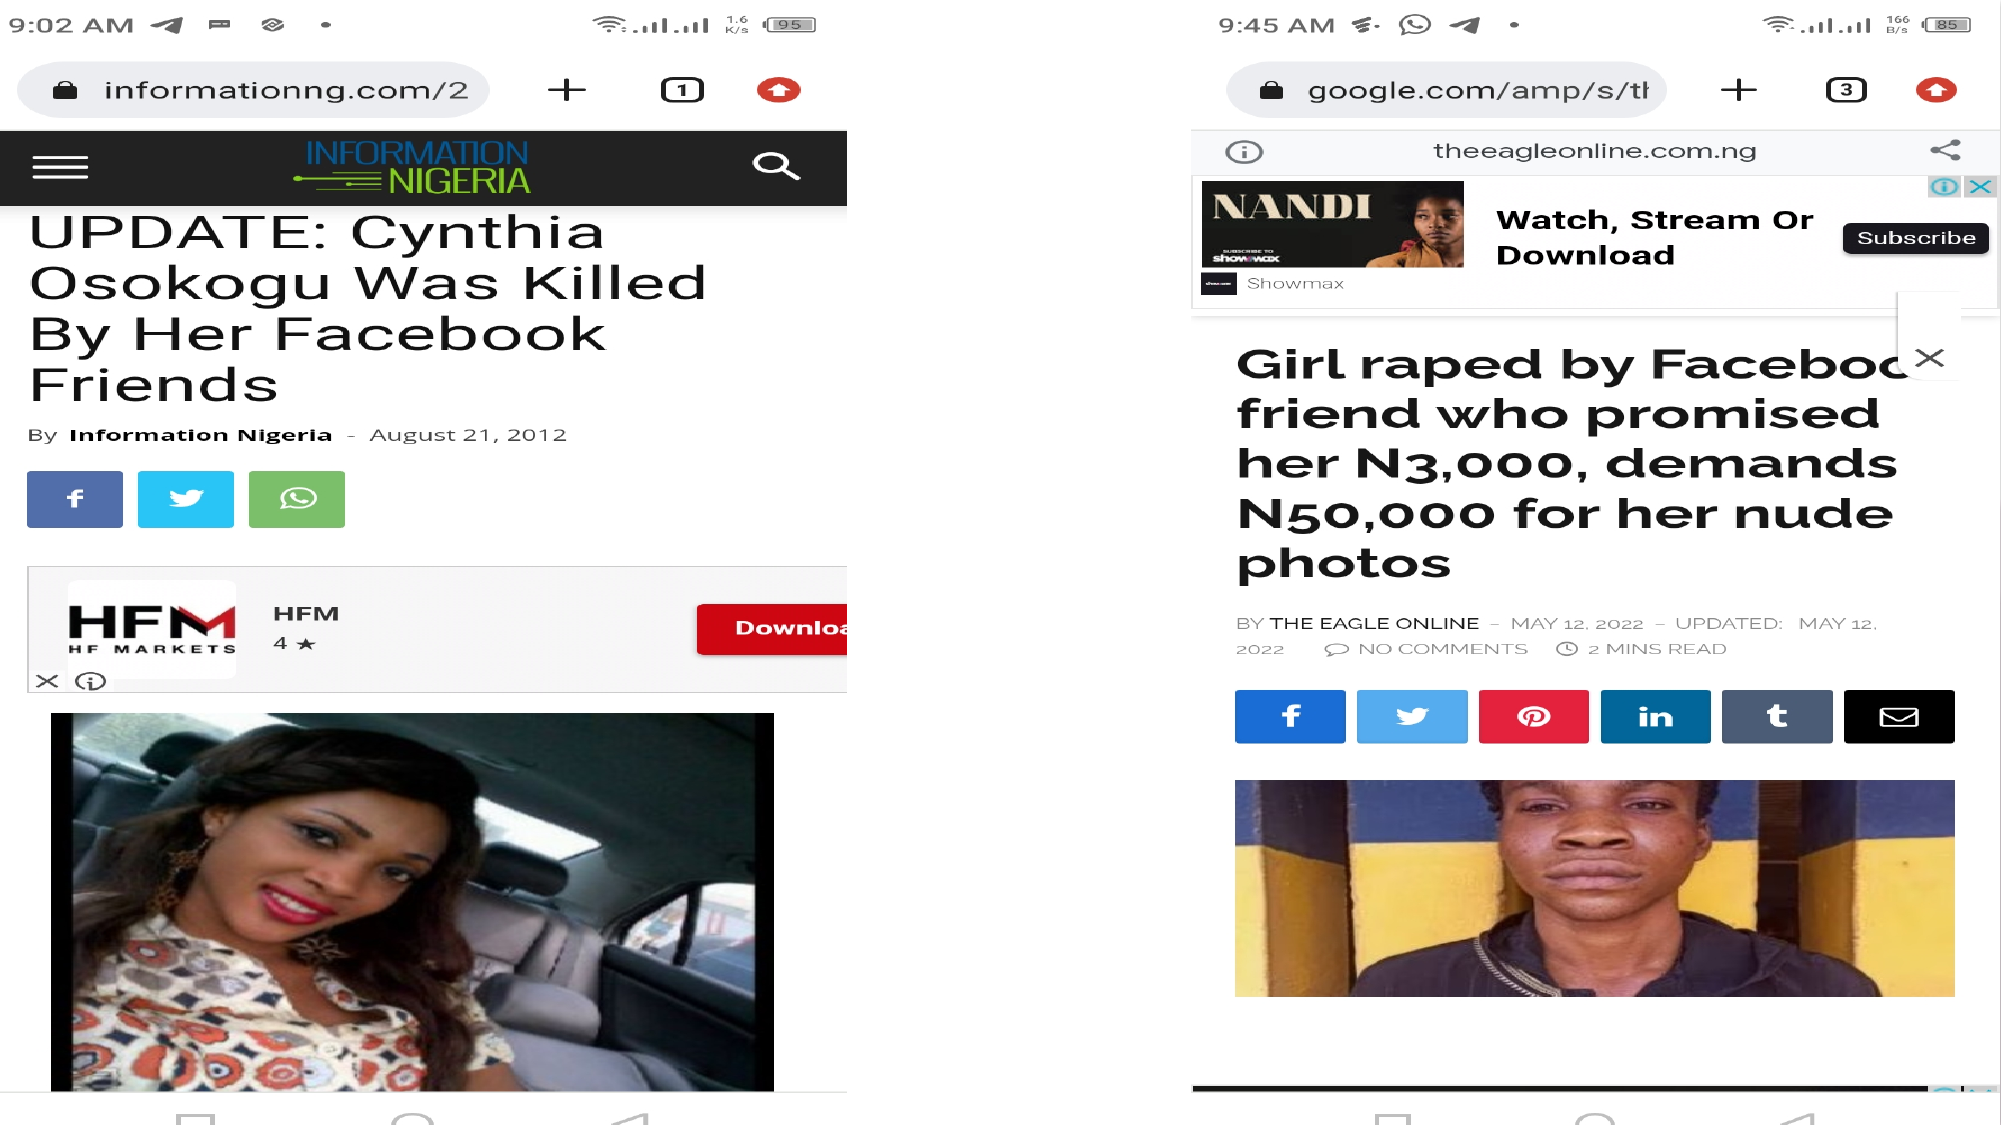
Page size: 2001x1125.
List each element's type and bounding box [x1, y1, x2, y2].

picture [1191, 0, 2000, 1125]
picture [0, 0, 847, 1125]
